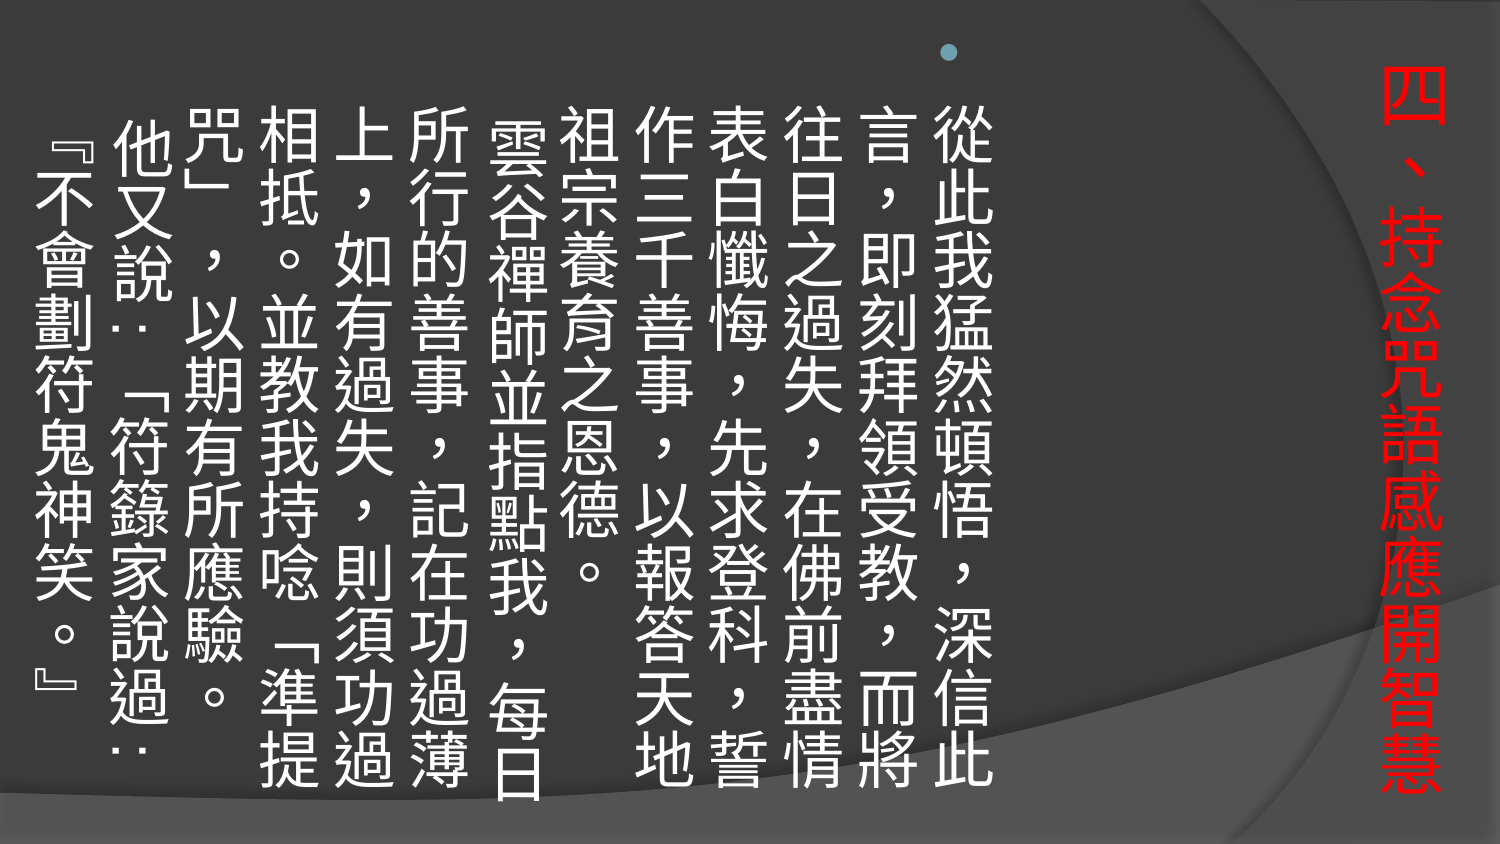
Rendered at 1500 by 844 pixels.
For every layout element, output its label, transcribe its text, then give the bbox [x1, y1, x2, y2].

title 四、持念咒語感應開智慧 [1352, 43, 1473, 812]
list 從此我猛然頓悟，深信此言，即刻拜領受教，而將往日之過失，在佛前盡情表白懺悔，先求登科，誓作三千善事，以報答天地祖宗養育之恩德。 雲谷禪師並指點我，每日所行的善事，記在功過薄上，如有過失，則須功過相抵。並教我持唸「準提咒」，以期有所應驗。 他又說:「符籙家說過:『不會劃符鬼神笑。』 [17, 20, 1341, 824]
